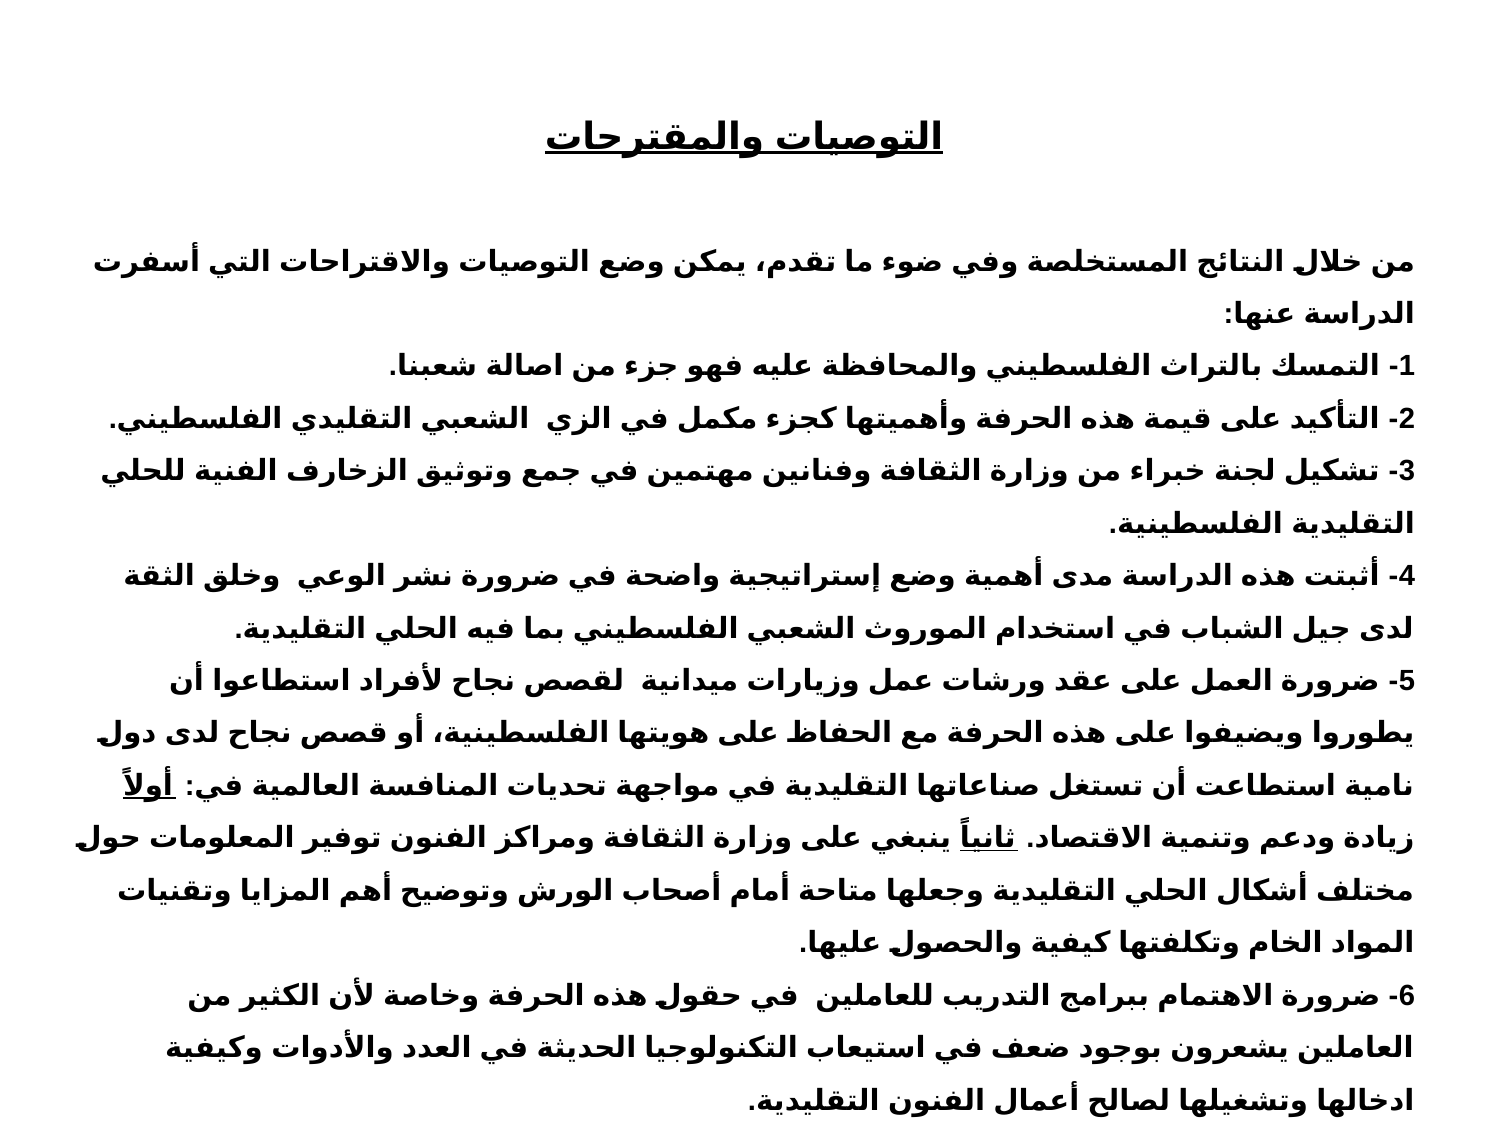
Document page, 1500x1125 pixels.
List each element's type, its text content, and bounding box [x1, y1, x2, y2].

text_box التوصيات والمقترحات من خلال النتائج المستخلصة وفي ضوء ما تقدم، يمكن وضع التوصيات والاقتراحات التي أسفرت الدراسة عنها: 1- التمسك بالتراث الفلسطيني والمحافظة عليه فهو جزء من اصالة شعبنا. 2- التأكيد على قيمة هذه الحرفة وأهميتها كجزء مكمل في الزي الشعبي التقليدي الفلسطيني. 3- تشكيل لجنة خبراء من وزارة الثقافة وفنانين مهتمين في جمع وتوثيق الزخارف الفنية للحلي التقليدية الفلسطينية. 4- أثبتت هذه الدراسة مدى أهمية وضع إستراتيجية واضحة في ضرورة نشر الوعي وخلق الثقة لدى جيل الشباب في استخدام الموروث الشعبي الفلسطيني بما فيه الحلي التقليدية. 5- ضرورة العمل على عقد ورشات عمل وزيارات ميدانية لقصص نجاح لأفراد استطاعوا أن يطوروا ويضيفوا على هذه الحرفة مع الحفاظ على هويتها الفلسطينية، أو قصص نجاح لدى دول نامية استطاعت أن تستغل صناعاتها التقليدية في مواجهة تحديات المنافسة العالمية في: أولاً زيادة ودعم وتنمية الاقتصاد. ثانياً ينبغي على وزارة الثقافة ومراكز الفنون توفير المعلومات حول مختلف أشكال الحلي التقليدية وجعلها متاحة أمام أصحاب الورش وتوضيح أهم المزايا وتقنيات المواد الخام وتكلفتها كيفية والحصول عليها. 6- ضرورة الاهتمام ببرامج التدريب للعاملين في حقول هذه الحرفة وخاصة لأن الكثير من العاملين يشعرون بوجود ضعف في استيعاب التكنولوجيا الحديثة في العدد والأدوات وكيفية ادخالها وتشغيلها لصالح أعمال الفنون التقليدية. 7- ضرورة اهتمام جامعاتنا الفلسطينية بالتراث الشعبي الفلسطيني وتخصيص مساق اجباري لكافة التخصصات لتعريف اجيالنا بالتراث الفلسطيني. 8- ضرورة ادخال الموروث الشعبي في مناهجنا الدراسية الفلسطينية كي يبقى التراث محفورا في ذاكرة اجيالنا القادمة. [58, 81, 1430, 1125]
